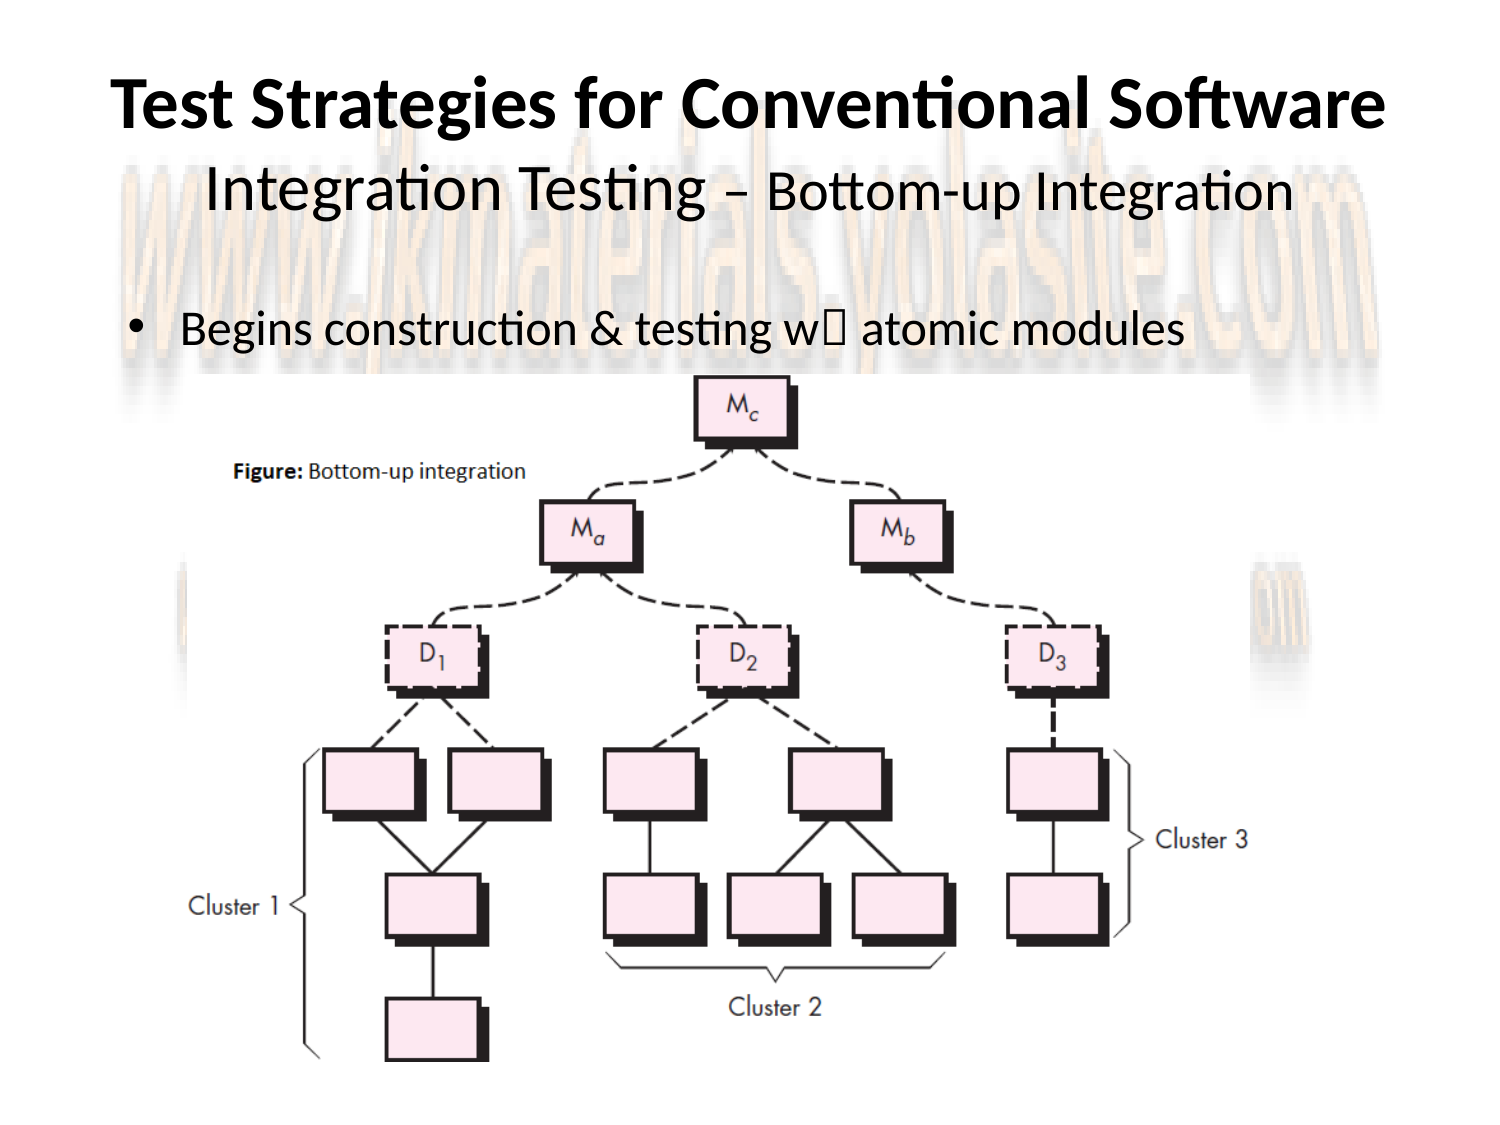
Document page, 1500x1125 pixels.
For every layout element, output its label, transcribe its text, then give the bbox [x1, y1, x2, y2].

list Begins construction & testing w atomic modules [112, 287, 1438, 363]
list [187, 374, 1251, 1062]
title Test Strategies for Conventional Software Integration Testing – Bottom-up Integration [75, 45, 1425, 233]
